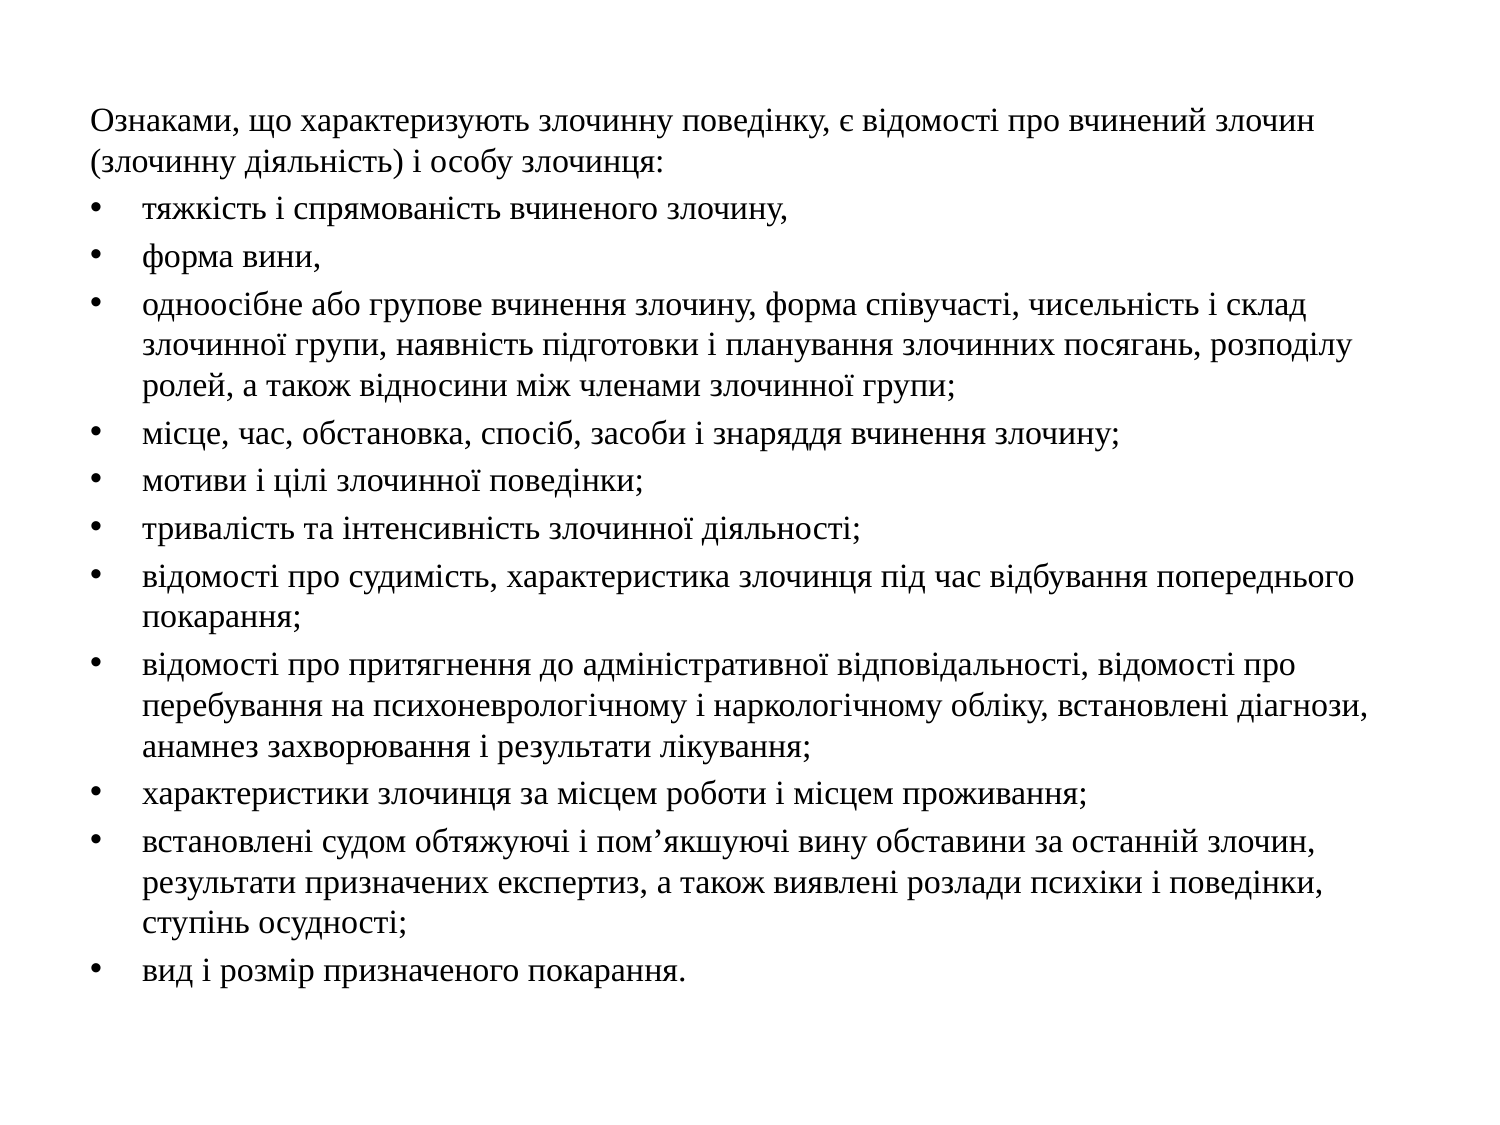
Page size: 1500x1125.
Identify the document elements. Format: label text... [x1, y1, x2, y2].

list Ознаками, що характеризують злочинну поведінку, є відомості про вчинений злочин (злочинну діяльність) і особу злочинця: тяжкість і спрямованість вчиненого злочину, форма вини, одноосібне або групове вчинення злочину, форма співучасті, чисельність і склад злочинної групи, наявність підготовки і планування злочинних посягань, розподілу ролей, а також відносини між членами злочинної групи; місце, час, обстановка, спосіб, засоби і знаряддя вчинення злочину; мотиви і цілі злочинної поведінки; тривалість та інтенсивність злочинної діяльності; відомості про судимість, характеристика злочинця під час відбування попереднього покарання; відомості про притягнення до адміністративної відповідальності, відомості про перебування на психоневрологічному і наркологічному обліку, встановлені діагнози, анамнез захворювання і результати лікування; характеристики злочинця за місцем роботи і місцем проживання; встановлені судом обтяжуючі і пом’якшуючі вину обставини за останній злочин, результати призначених експертиз, а також виявлені розлади психіки і поведінки, ступінь осудності; вид і розмір призначеного покарання. [75, 90, 1425, 1005]
